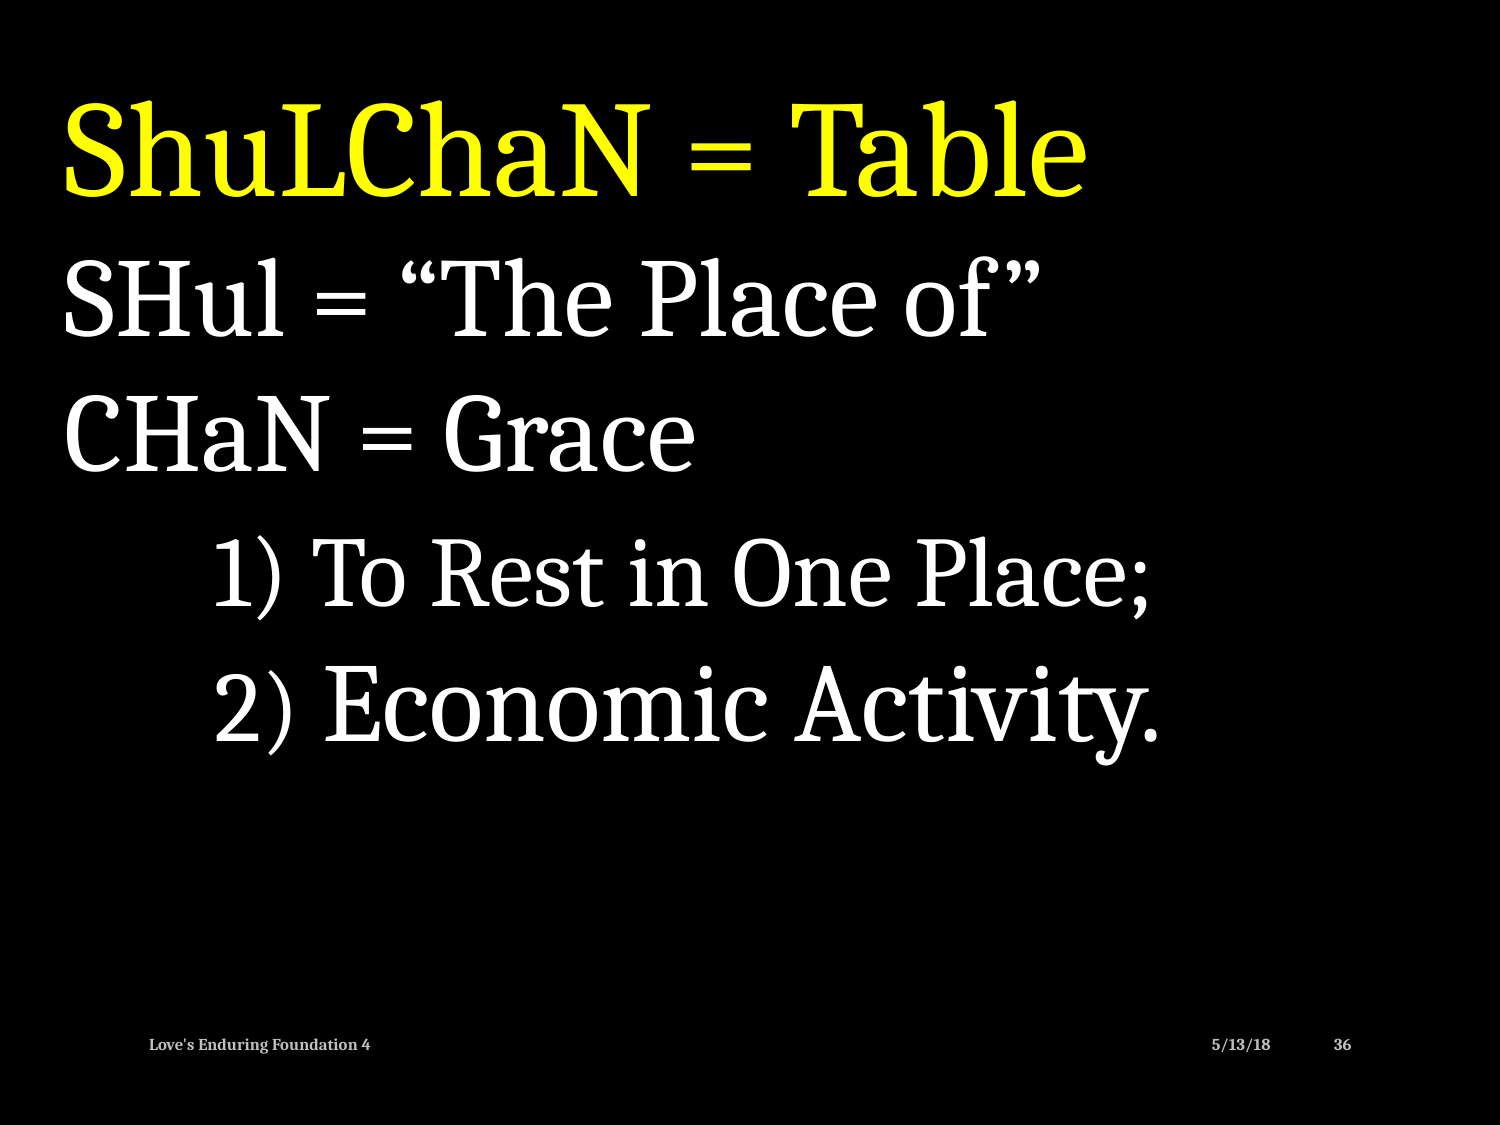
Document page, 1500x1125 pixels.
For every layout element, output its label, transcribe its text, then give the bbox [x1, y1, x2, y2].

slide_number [1074, 1013, 1286, 1074]
slide_number 36 [1298, 1013, 1367, 1074]
footer Love's Enduring Foundation 4 [134, 1013, 1057, 1074]
text_box ShuLChaN = Table SHul = “The Place of” CHaN = Grace 1) To Rest in One Place; 2) Economic Activity. [50, 51, 1452, 772]
